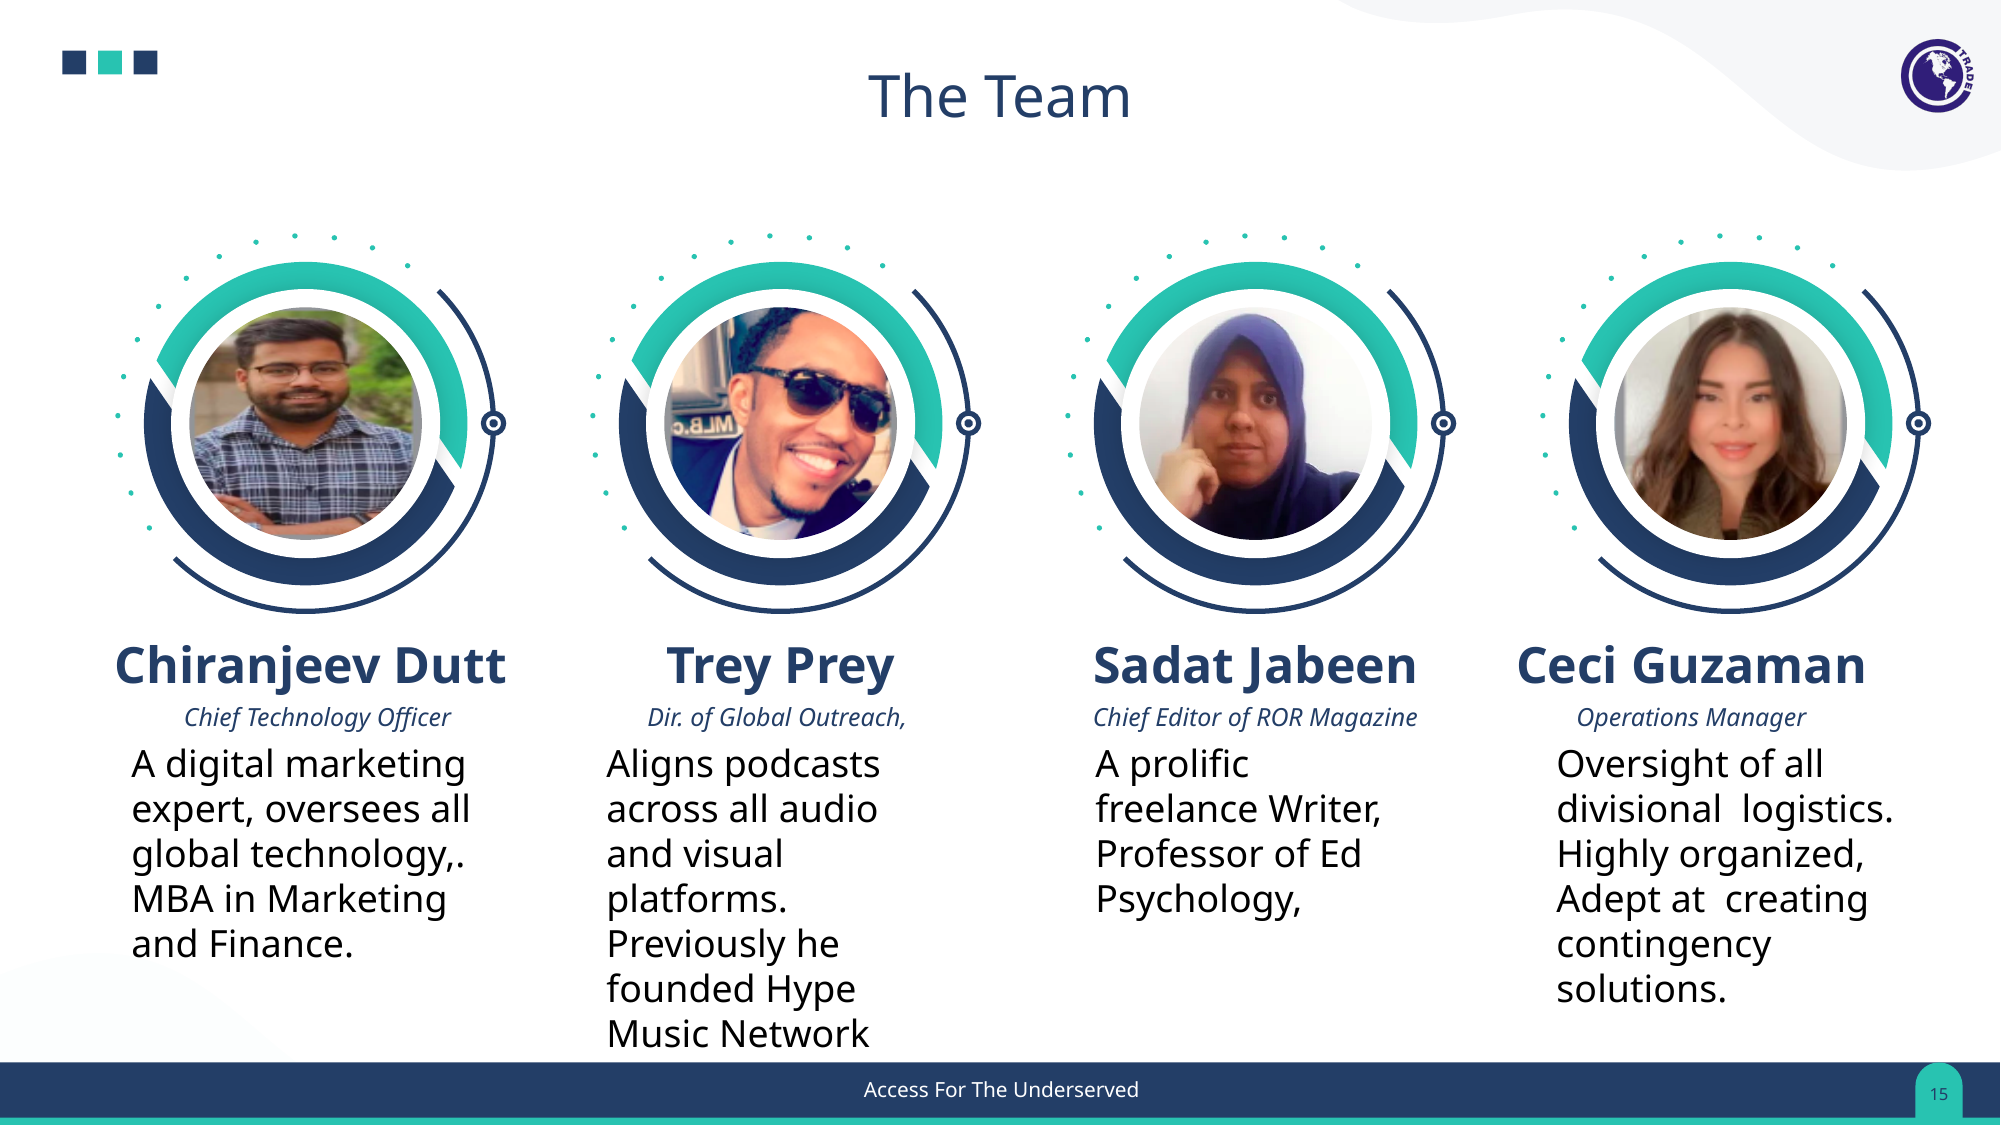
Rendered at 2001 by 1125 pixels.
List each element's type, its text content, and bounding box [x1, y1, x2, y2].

text_box A prolific freelance Writer, Professor of Ed Psychology, [1080, 732, 1431, 928]
text_box [647, 436, 971, 614]
text_box [241, 289, 370, 305]
picture [1614, 306, 1848, 541]
text_box [369, 245, 376, 251]
text_box [1851, 315, 1893, 470]
text_box [901, 363, 916, 484]
picture [189, 307, 423, 541]
text_box [1568, 378, 1608, 530]
text_box [964, 419, 973, 428]
text_box [1065, 412, 1071, 419]
text_box [1626, 547, 1836, 586]
text_box [156, 316, 184, 378]
text_box [201, 547, 411, 586]
text_box [806, 235, 813, 241]
text_box [1620, 261, 1841, 305]
text_box [596, 373, 602, 380]
picture [663, 306, 898, 541]
text_box Oversight of all divisional logistics. Highly organized, Adept at creating contingency solutions. [1541, 732, 1920, 1018]
text_box The Team [506, 51, 1495, 137]
text_box [844, 245, 851, 251]
text_box [1376, 363, 1391, 484]
text_box [1093, 378, 1133, 530]
text_box [1439, 419, 1448, 428]
text_box [658, 275, 665, 281]
text_box A digital marketing expert, oversees all global technology,. MBA in Marketing and Finance. [116, 732, 495, 973]
text_box [1851, 471, 1880, 532]
text_box [1540, 412, 1546, 419]
text_box [1914, 419, 1923, 428]
text_box [172, 436, 496, 614]
text_box [1851, 363, 1866, 484]
text_box [1430, 410, 1457, 437]
text_box [1281, 235, 1288, 241]
text_box [1666, 289, 1795, 305]
text_box [480, 410, 507, 437]
text_box [1319, 245, 1326, 251]
text_box Trey Prey Dir. of Global Outreach, [590, 625, 971, 739]
text_box [1191, 289, 1320, 305]
text_box [630, 303, 637, 310]
text_box [676, 547, 886, 586]
text_box Sadat Jabeen Chief Editor of ROR Magazine [1034, 625, 1470, 739]
text_box [1546, 373, 1552, 380]
text_box [1376, 471, 1405, 532]
text_box [143, 378, 184, 531]
text_box [436, 288, 496, 411]
text_box [631, 318, 658, 378]
text_box [911, 288, 971, 411]
text_box [115, 412, 121, 419]
text_box Chiranjeev Dutt Chief Technology Officer [68, 625, 567, 739]
text_box Aligns podcasts across all audio and visual platforms. Previously he founded Hype Music Network [591, 732, 970, 1063]
text_box [331, 235, 338, 241]
text_box [1608, 275, 1615, 281]
text_box [901, 471, 930, 532]
text_box [1581, 317, 1608, 378]
text_box [1105, 303, 1112, 310]
text_box [1861, 288, 1921, 411]
picture [1899, 36, 1979, 113]
text_box [1121, 368, 1133, 480]
text_box [171, 365, 184, 482]
text_box [879, 263, 886, 269]
text_box [121, 373, 127, 380]
text_box [716, 289, 845, 305]
text_box [1597, 436, 1921, 614]
text_box [1071, 373, 1077, 380]
text_box [1376, 315, 1418, 470]
text_box [590, 412, 596, 419]
text_box [1201, 547, 1310, 559]
text_box [426, 315, 468, 470]
text_box [426, 363, 441, 484]
text_box [670, 261, 891, 305]
picture [1139, 306, 1373, 541]
text_box [155, 303, 162, 310]
text_box [1596, 368, 1608, 480]
text_box [955, 410, 982, 437]
text_box [195, 261, 416, 305]
text_box [489, 419, 498, 428]
text_box [1580, 303, 1587, 310]
text_box [1151, 547, 1361, 586]
text_box [646, 367, 658, 480]
text_box [1122, 436, 1446, 614]
text_box [1676, 547, 1785, 559]
text_box [1386, 288, 1446, 411]
text_box [1096, 525, 1103, 531]
text_box [183, 275, 190, 281]
text_box [726, 547, 835, 559]
text_box [1794, 245, 1801, 251]
text_box [1145, 261, 1366, 305]
text_box [1905, 410, 1932, 437]
text_box Ceci Guzaman Operations Manager [1470, 625, 1913, 739]
text_box [251, 547, 360, 559]
text_box [901, 315, 943, 470]
text_box [1133, 275, 1140, 281]
text_box [426, 471, 455, 532]
text_box [1756, 235, 1763, 241]
text_box [1106, 318, 1133, 378]
text_box [618, 378, 658, 530]
